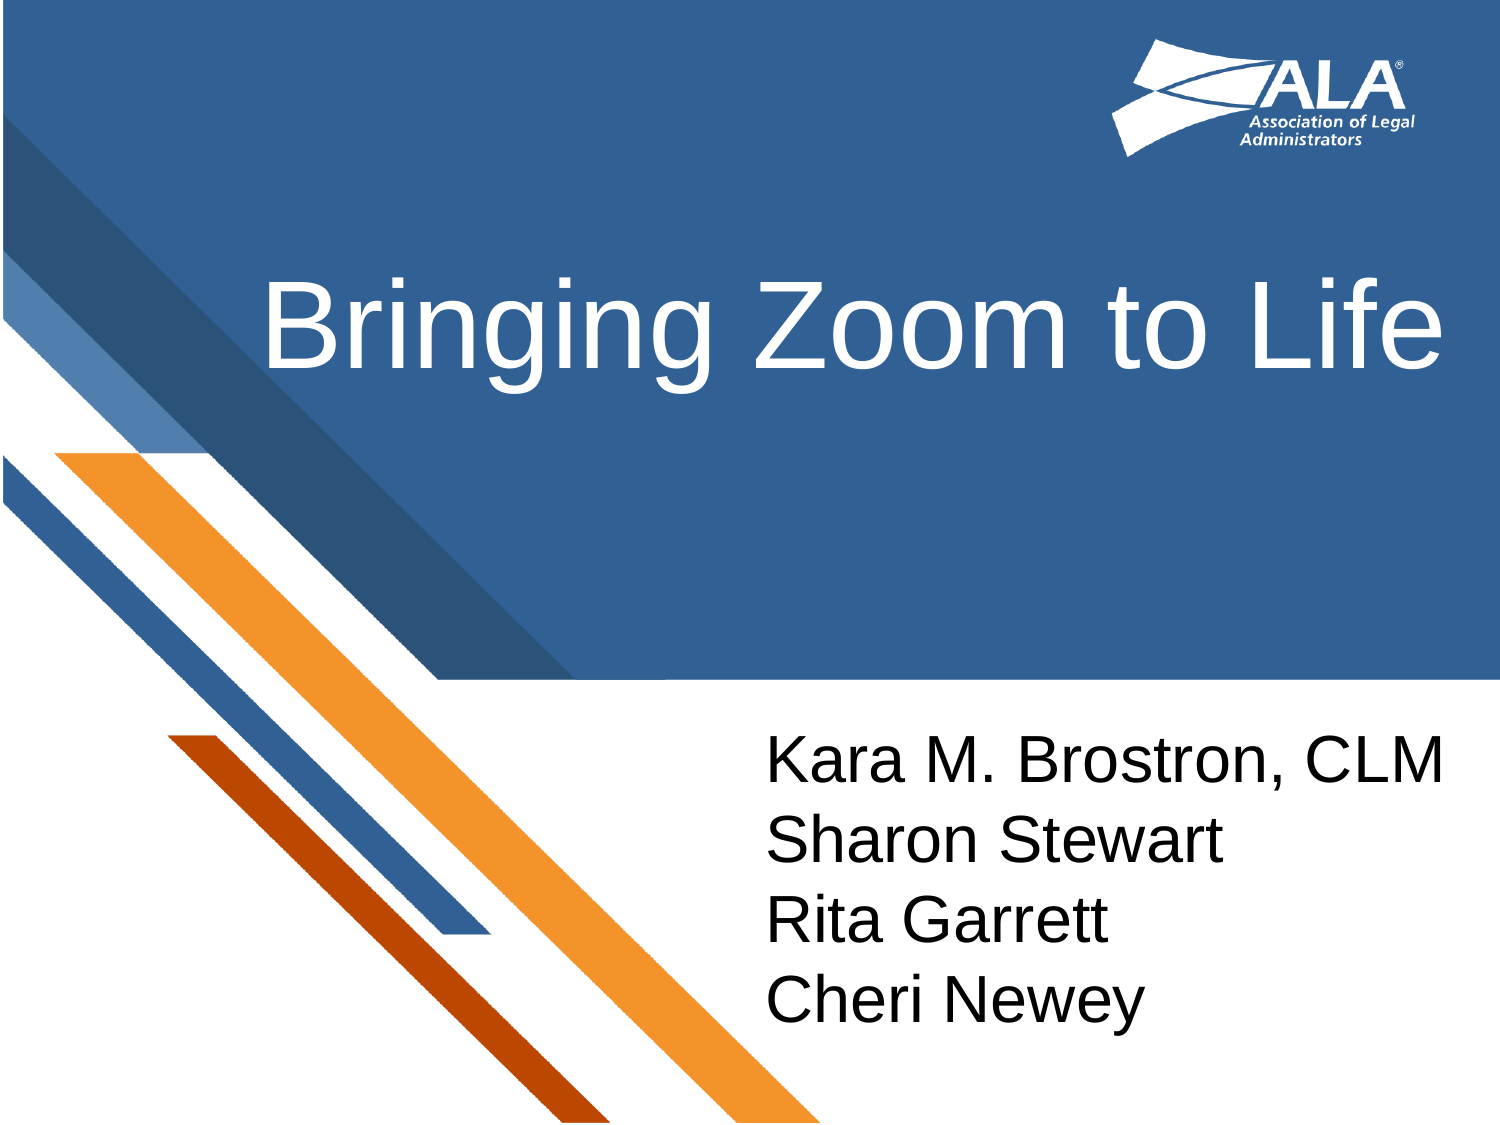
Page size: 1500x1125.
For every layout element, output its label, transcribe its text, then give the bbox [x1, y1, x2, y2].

title Bringing Zoom to Life [244, 220, 1466, 417]
picture [0, 0, 1500, 1125]
subtitle Kara M. Brostron, CLM Sharon Stewart Rita Garrett Cheri Newey [750, 708, 1500, 1101]
